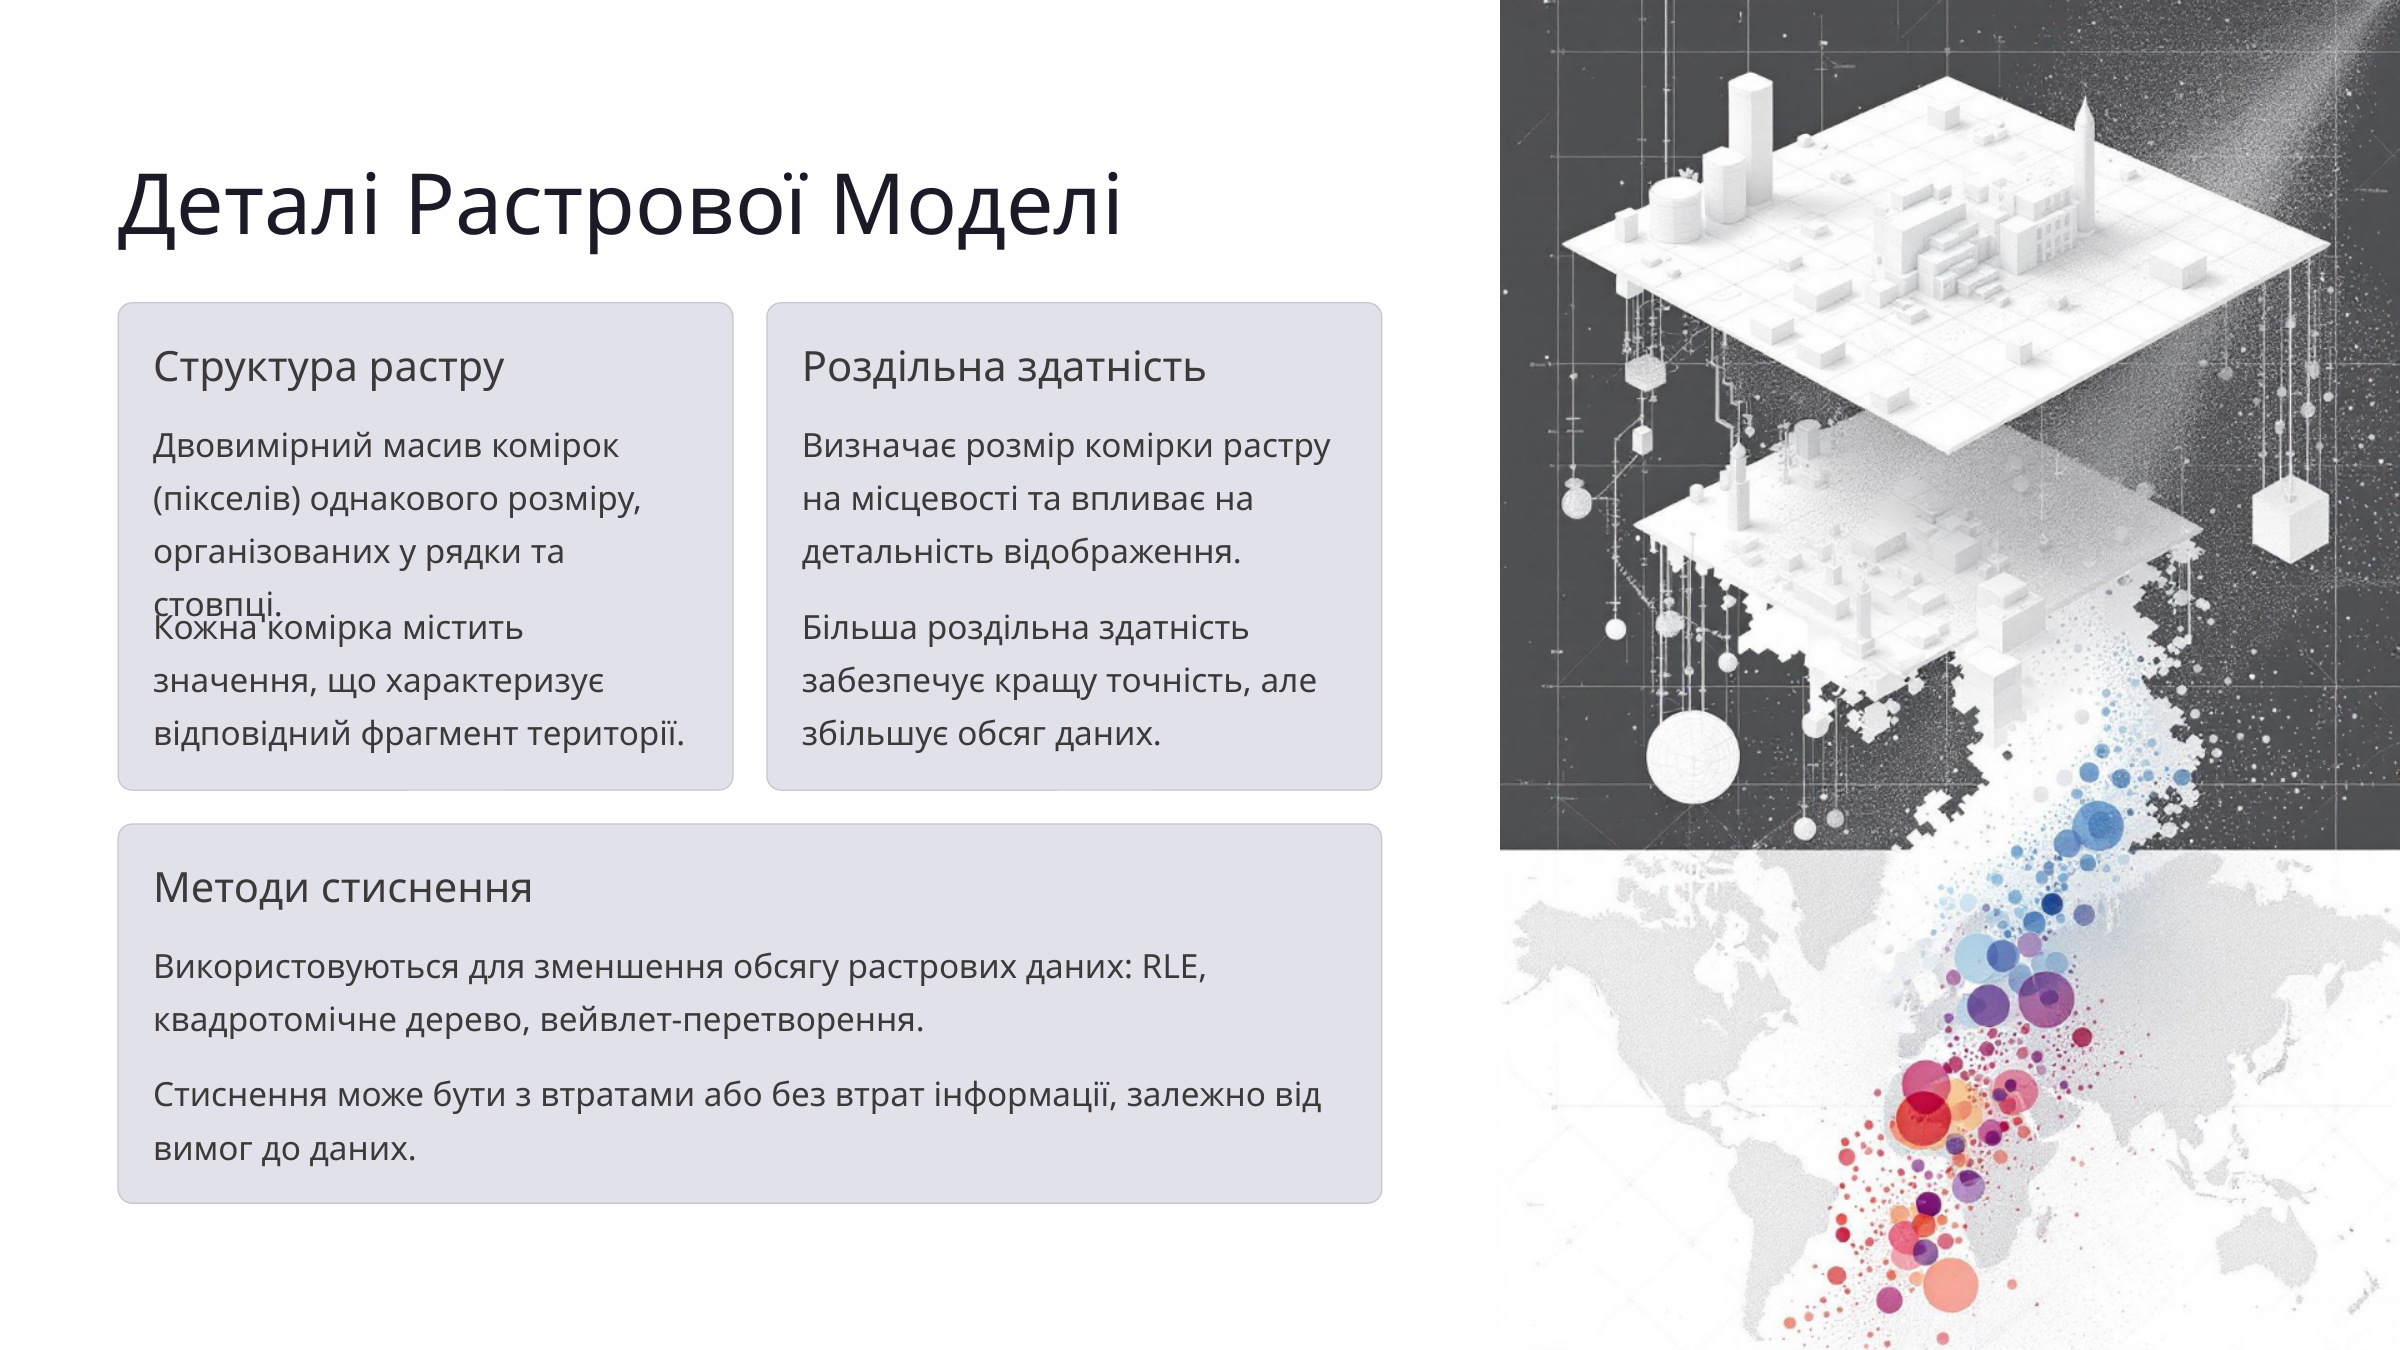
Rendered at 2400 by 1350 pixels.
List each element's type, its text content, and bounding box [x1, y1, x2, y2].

text_box Використовуються для зменшення обсягу растрових даних: RLE, квадротомічне дерево, вейвлет-перетворення. [153, 931, 1347, 1040]
text_box Двовимірний масив комірок (пікселів) однакового розміру, організованих у рядки та стовпці. [153, 410, 699, 573]
text_box Кожна комірка містить значення, що характеризує відповідний фрагмент території. [153, 593, 699, 756]
text_box Роздільна здатність [801, 337, 1224, 391]
text_box [118, 823, 1382, 1204]
text_box [766, 302, 1382, 791]
text_box Стиснення може бути з втратами або без втрат інформації, залежно від вимог до даних. [153, 1060, 1347, 1169]
text_box Визначає розмір комірки растру на місцевості та впливає на детальність відображення. [801, 410, 1347, 573]
text_box Більша роздільна здатність забезпечує кращу точність, але збільшує обсяг даних. [801, 593, 1347, 756]
text_box [118, 302, 734, 791]
text_box Структура растру [153, 337, 576, 391]
text_box Деталі Растрової Моделі [118, 146, 1116, 253]
picture [1499, 0, 2400, 1350]
text_box Методи стиснення [153, 859, 576, 912]
